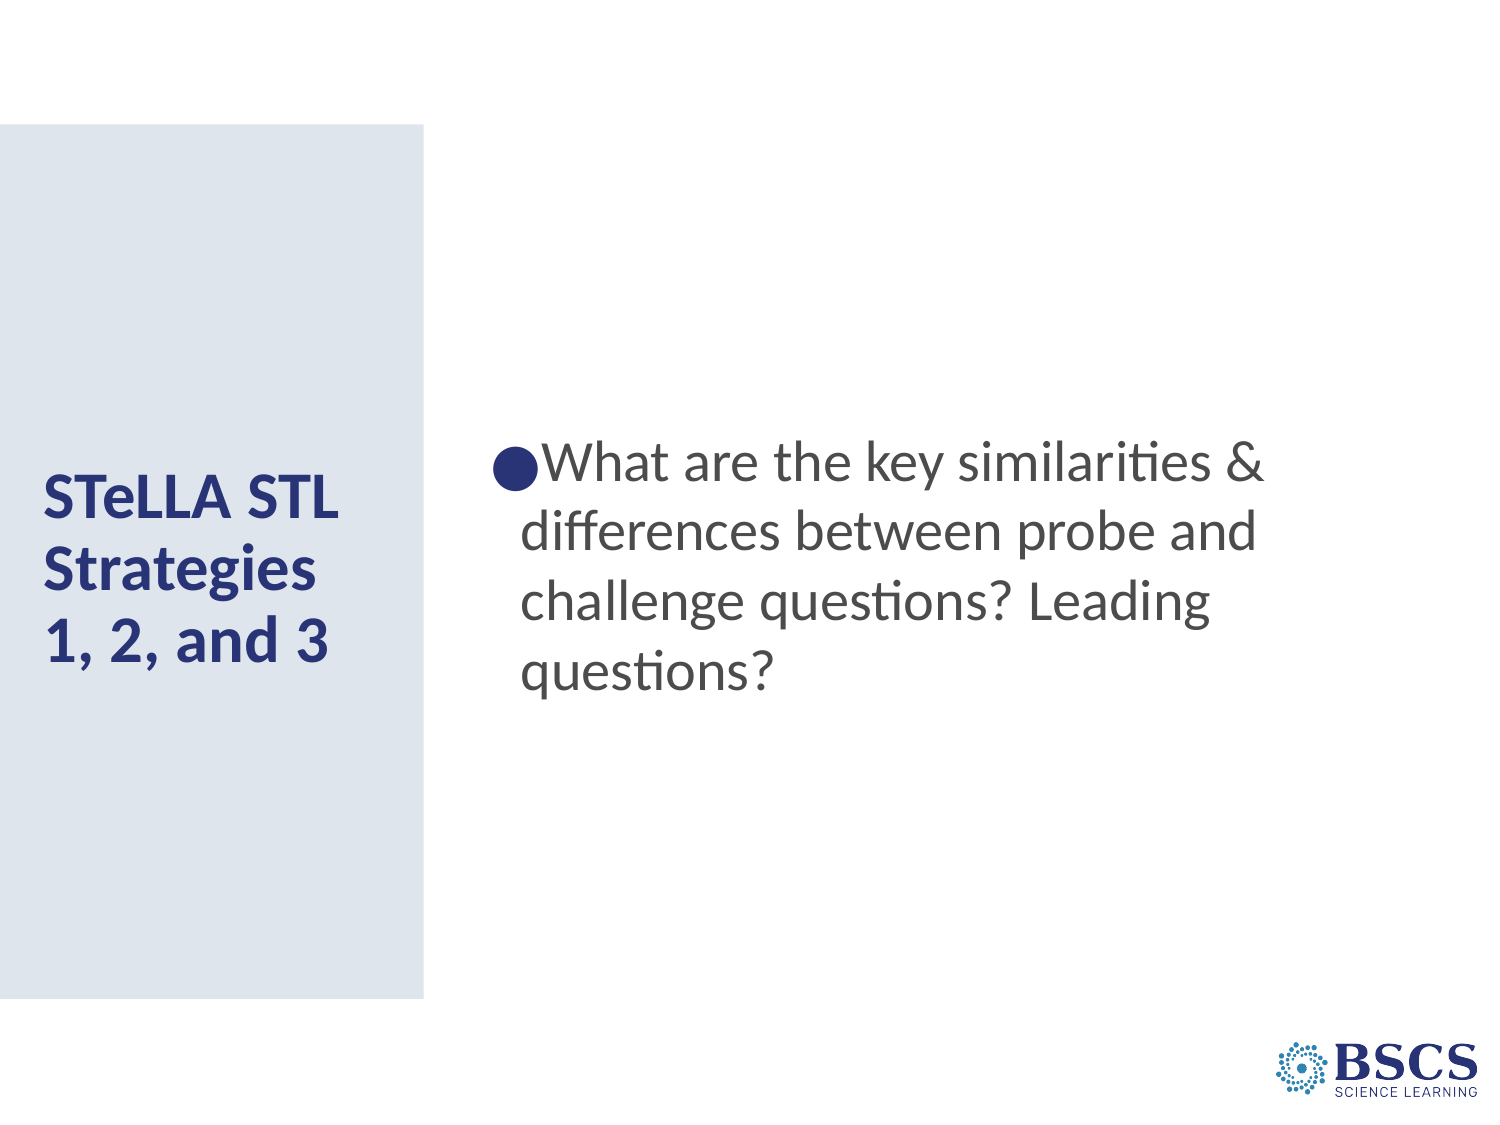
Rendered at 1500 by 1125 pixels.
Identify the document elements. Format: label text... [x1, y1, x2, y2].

picture [1275, 1041, 1478, 1098]
title STeLLA STL Strategies 1, 2, and 3 [28, 324, 378, 685]
list What are the key similarities & differences between probe and challenge questions? Leading questions? [475, 142, 1376, 983]
